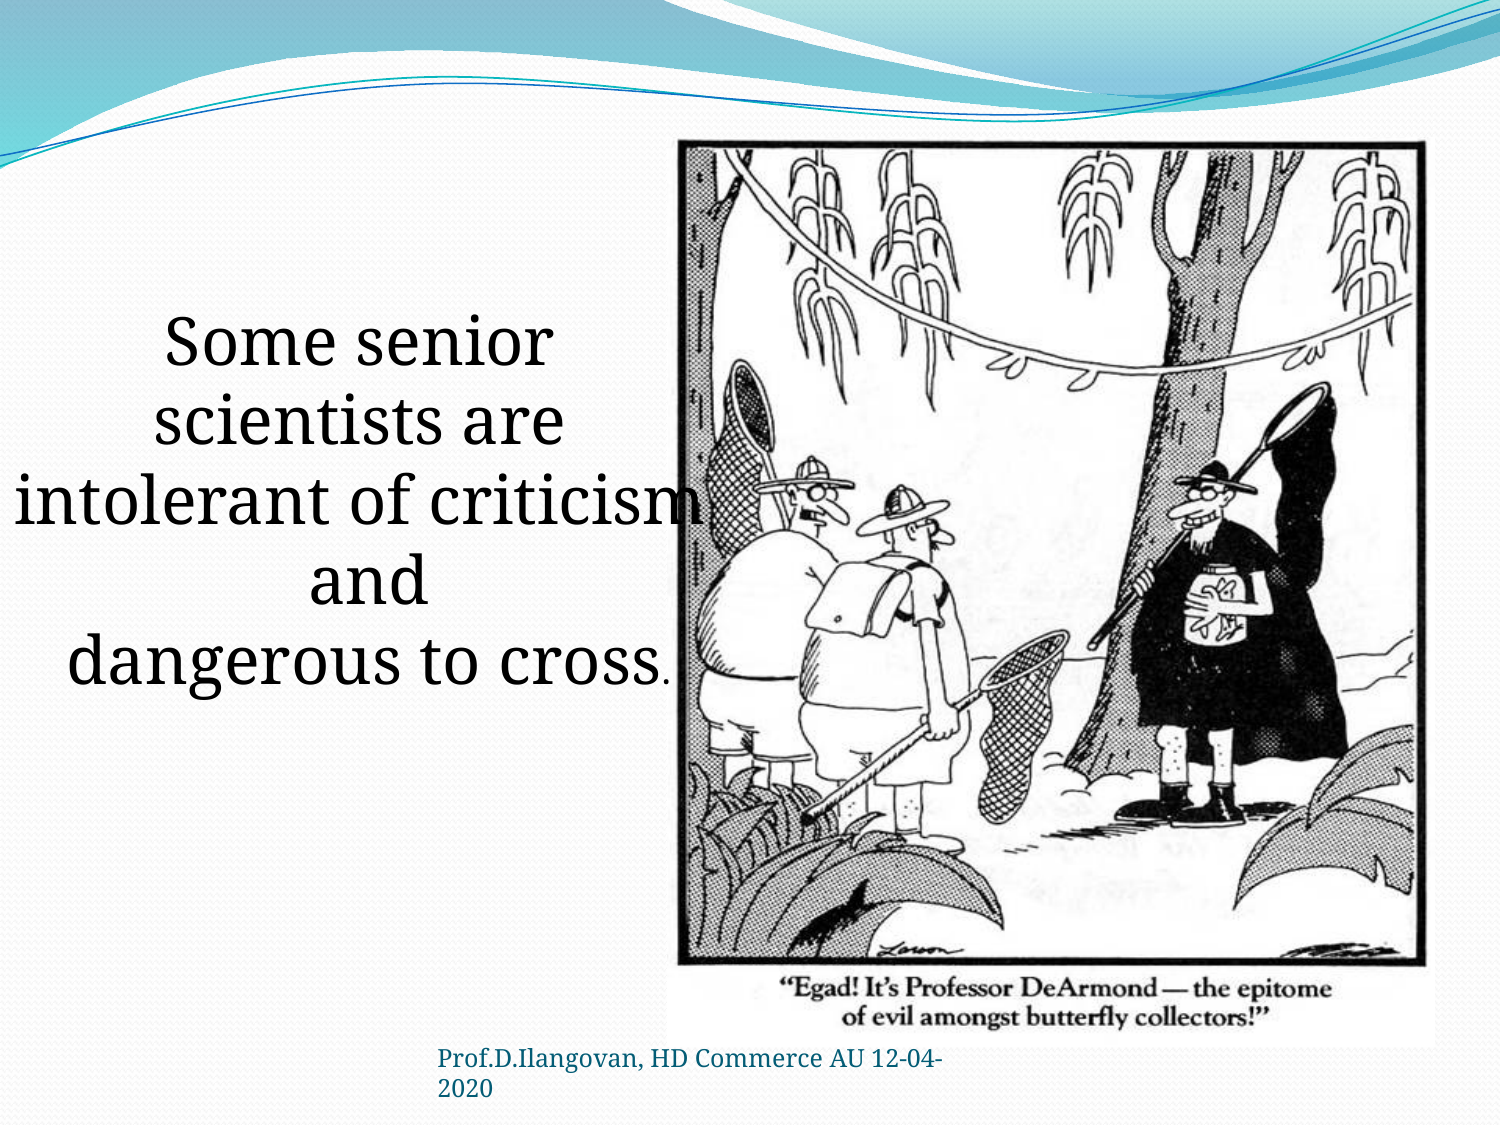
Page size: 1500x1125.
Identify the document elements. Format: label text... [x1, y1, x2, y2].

footer Prof.D.Ilangovan, HD Commerce AU 12-04-2020 [437, 1042, 988, 1103]
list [666, 137, 1436, 1048]
text_box Some senior scientists are intolerant of criticism and dangerous to cross. [0, 290, 659, 706]
